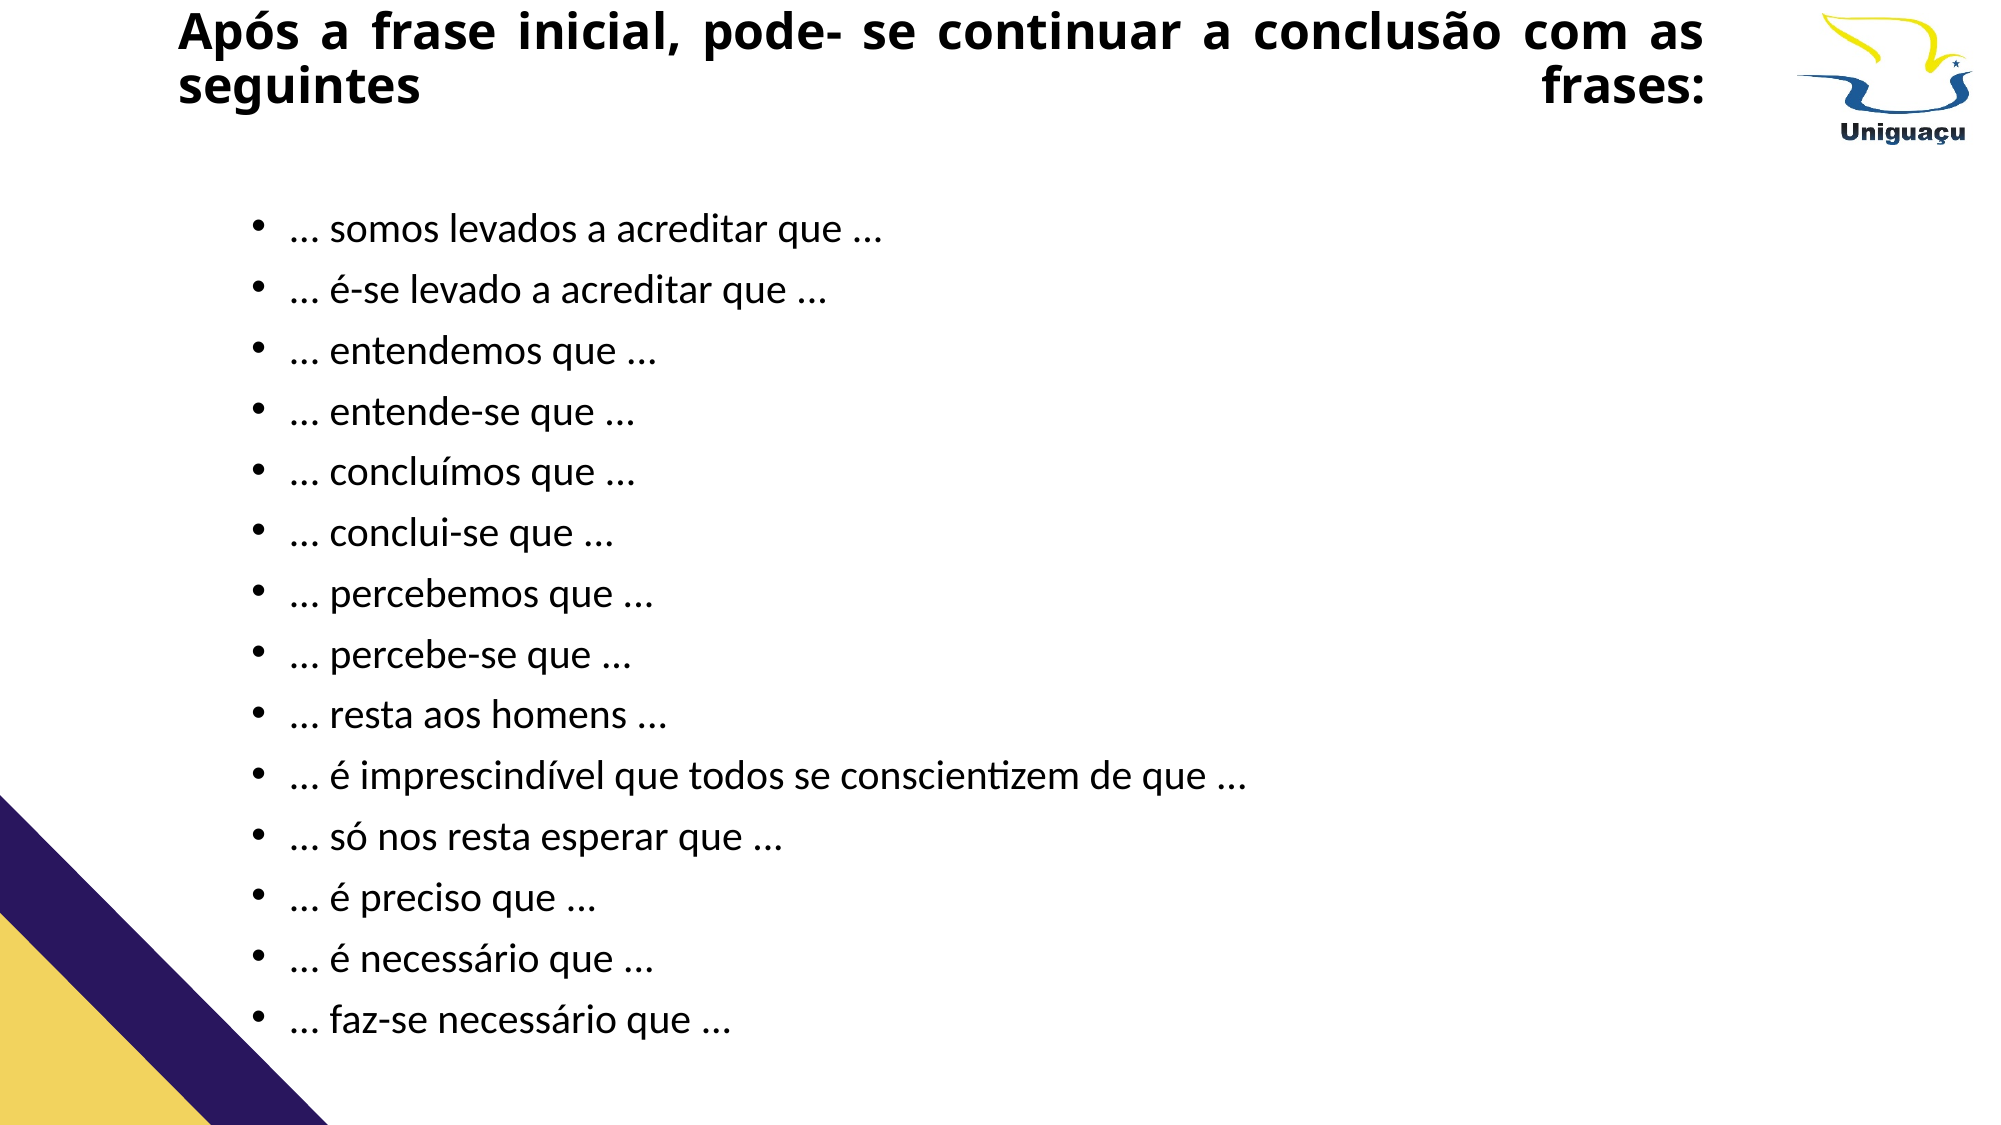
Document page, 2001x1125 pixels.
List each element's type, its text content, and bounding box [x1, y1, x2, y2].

list ... somos levados a acreditar que ... ... é-se levado a acreditar que ... ... entendemos que ... ... entende-se que ... ... concluímos que ... ... conclui-se que ... ... percebemos que ... ... percebe-se que ... ... resta aos homens ... ... é imprescindível que todos se conscientizem de que ... ... só nos resta esperar que ... ... é preciso que ... ... é necessário que ... ... faz-se necessário que ... [236, 142, 1738, 969]
title Após a frase inicial, pode- se continuar a conclusão com as seguintes frases: [163, 38, 1721, 143]
picture [1797, 13, 1974, 145]
